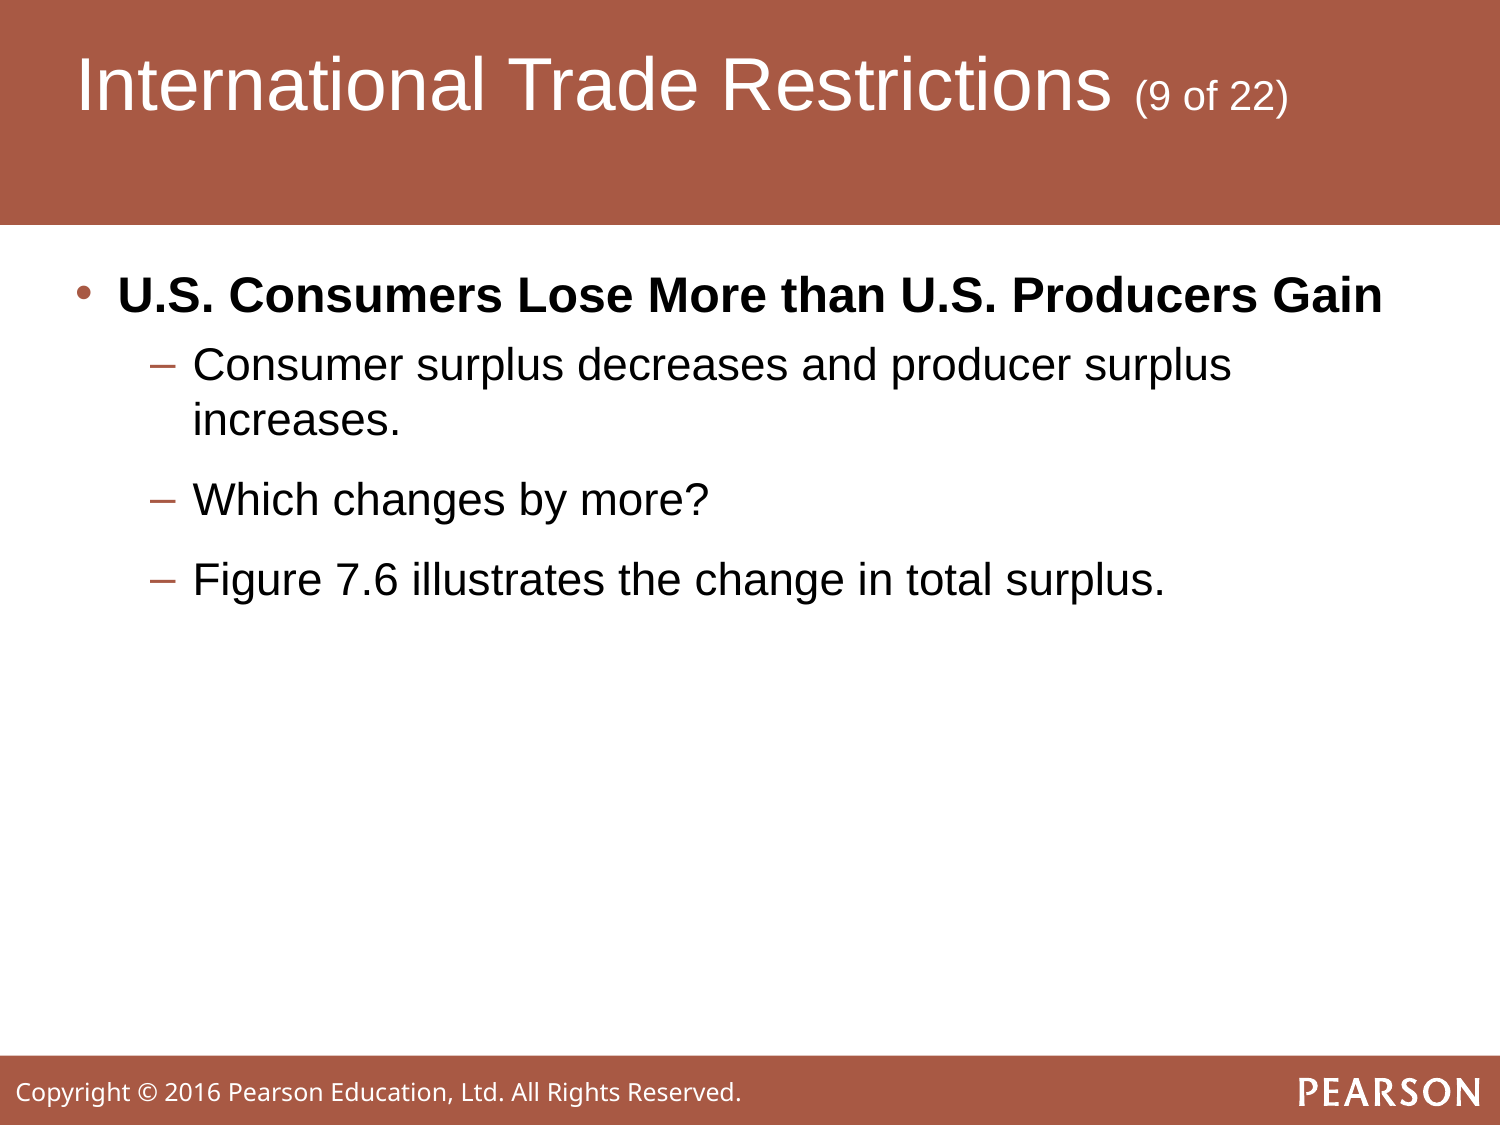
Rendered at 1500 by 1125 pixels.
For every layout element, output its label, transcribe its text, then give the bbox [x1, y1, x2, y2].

list U.S. Consumers Lose More than U.S. Producers Gain Consumer surplus decreases and producer surplus increases. Which changes by more? Figure 7.6 illustrates the change in total surplus. [75, 262, 1413, 1005]
title International Trade Restrictions (9 of 22) [75, 35, 1425, 138]
